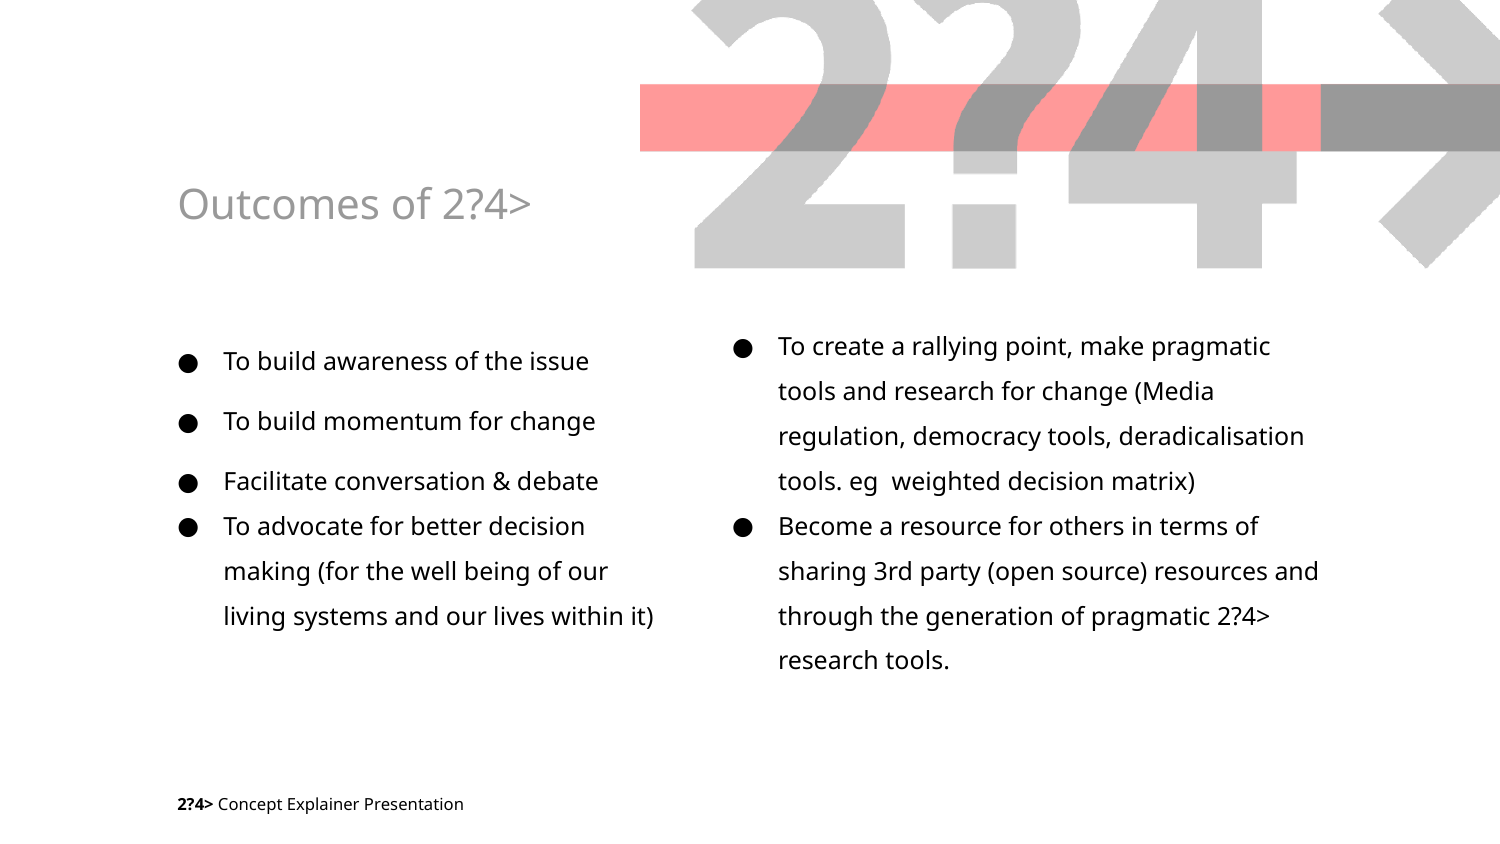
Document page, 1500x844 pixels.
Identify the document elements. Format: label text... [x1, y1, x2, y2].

text_box 2?4> Concept Explainer Presentation [177, 779, 872, 844]
picture [640, 0, 1500, 269]
text_box To build awareness of the issue To build momentum for change Facilitate conversation & debate To advocate for better decision making (for the well being of our living systems and our lives within it) [177, 315, 768, 631]
title Outcomes of 2?4> [177, 177, 592, 272]
list To create a rallying point, make pragmatic tools and research for change (Media regulation, democracy tools, deradicalisation tools. eg weighted decision matrix) Become a resource for others in terms of sharing 3rd party (open source) resources and through the generation of pragmatic 2?4> research tools. [732, 315, 1323, 844]
